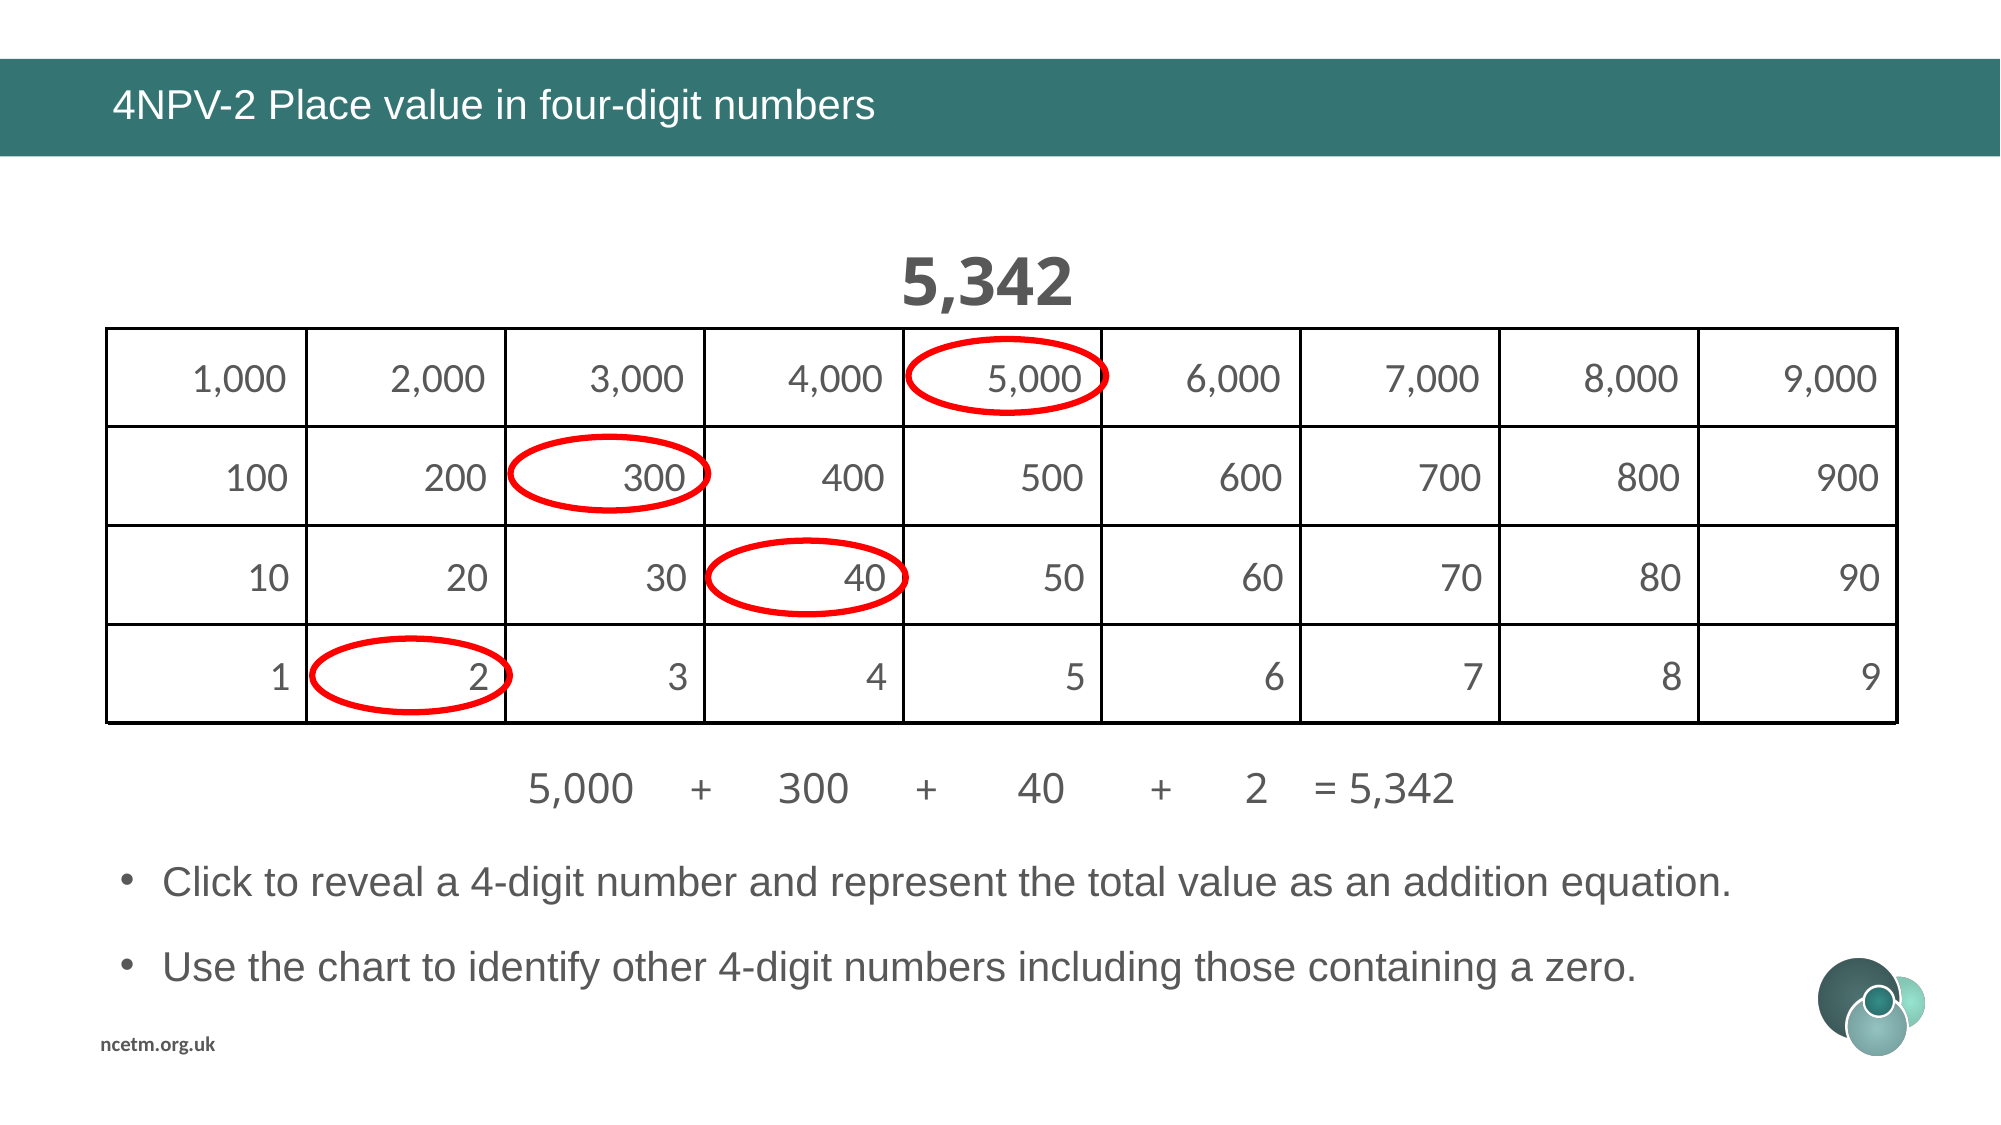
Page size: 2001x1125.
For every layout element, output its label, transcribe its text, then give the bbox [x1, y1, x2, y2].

picture [1818, 958, 1925, 1056]
text_box = 5,342 [1274, 754, 1496, 820]
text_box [105, 327, 1898, 724]
title 4NPV-2 Place value in four-digit numbers [97, 76, 1945, 147]
text_box Click to reveal a 4-digit number and represent the total value as an addition equation. Use the chart to identify other 4-digit numbers including those containing a zero. [105, 837, 1906, 1000]
text_box 5,000 [512, 754, 650, 820]
text_box 2 [1229, 754, 1274, 820]
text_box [673, 754, 1189, 820]
text_box 5,342 [886, 231, 1089, 327]
